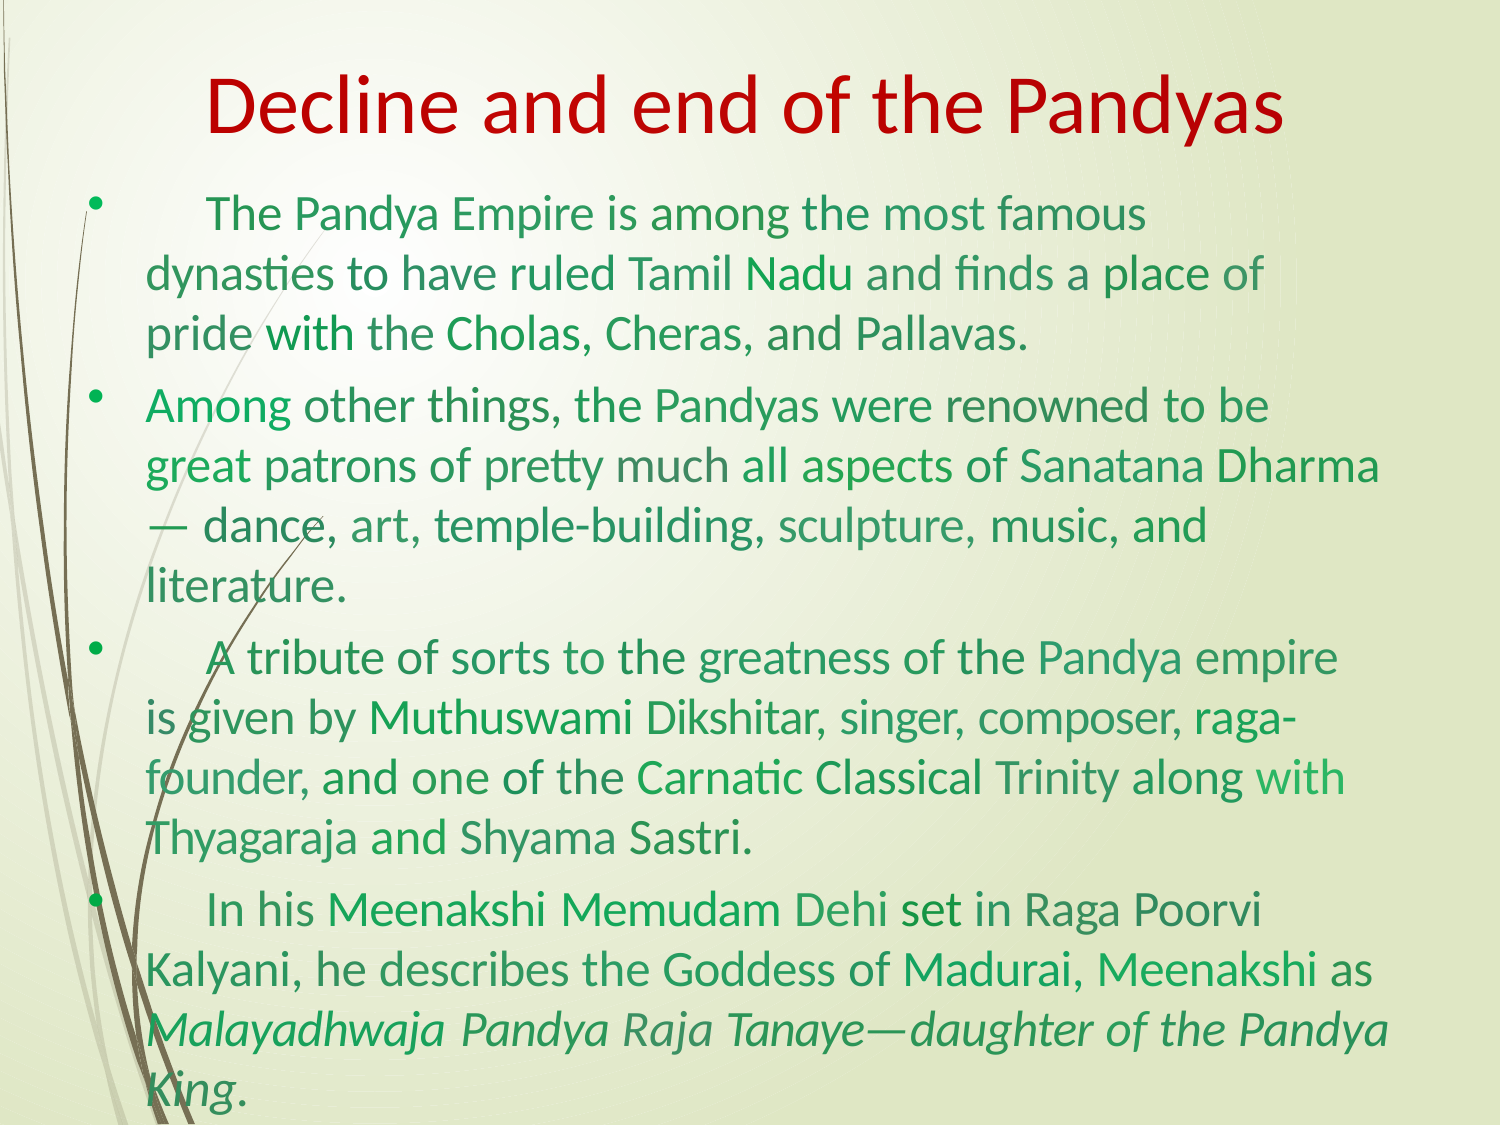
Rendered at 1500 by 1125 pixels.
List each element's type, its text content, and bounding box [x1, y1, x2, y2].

text_box The Pandya Empire is among the most famous dynasties to have ruled Tamil Nadu and finds a place of pride with the Cholas, Cheras, and Pallavas. Among other things, the Pandyas were renowned to be great patrons of pretty much all aspects of Sanatana Dharma— dance, art, temple-building, sculpture, music, and literature. A tribute of sorts to the greatness of the Pandya empire is given by Muthuswami Dikshitar, singer, composer, raga- founder, and one of the Carnatic Classical Trinity along with Thyagaraja and Shyama Sastri. In his Meenakshi Memudam Dehi set in Raga Poorvi Kalyani, he describes the Goddess of Madurai, Meenakshi as Malayadhwaja Pandya Raja Tanaye—daughter of the Pandya King. [85, 175, 1391, 1117]
title Decline and end of the Pandyas [203, 47, 1292, 175]
